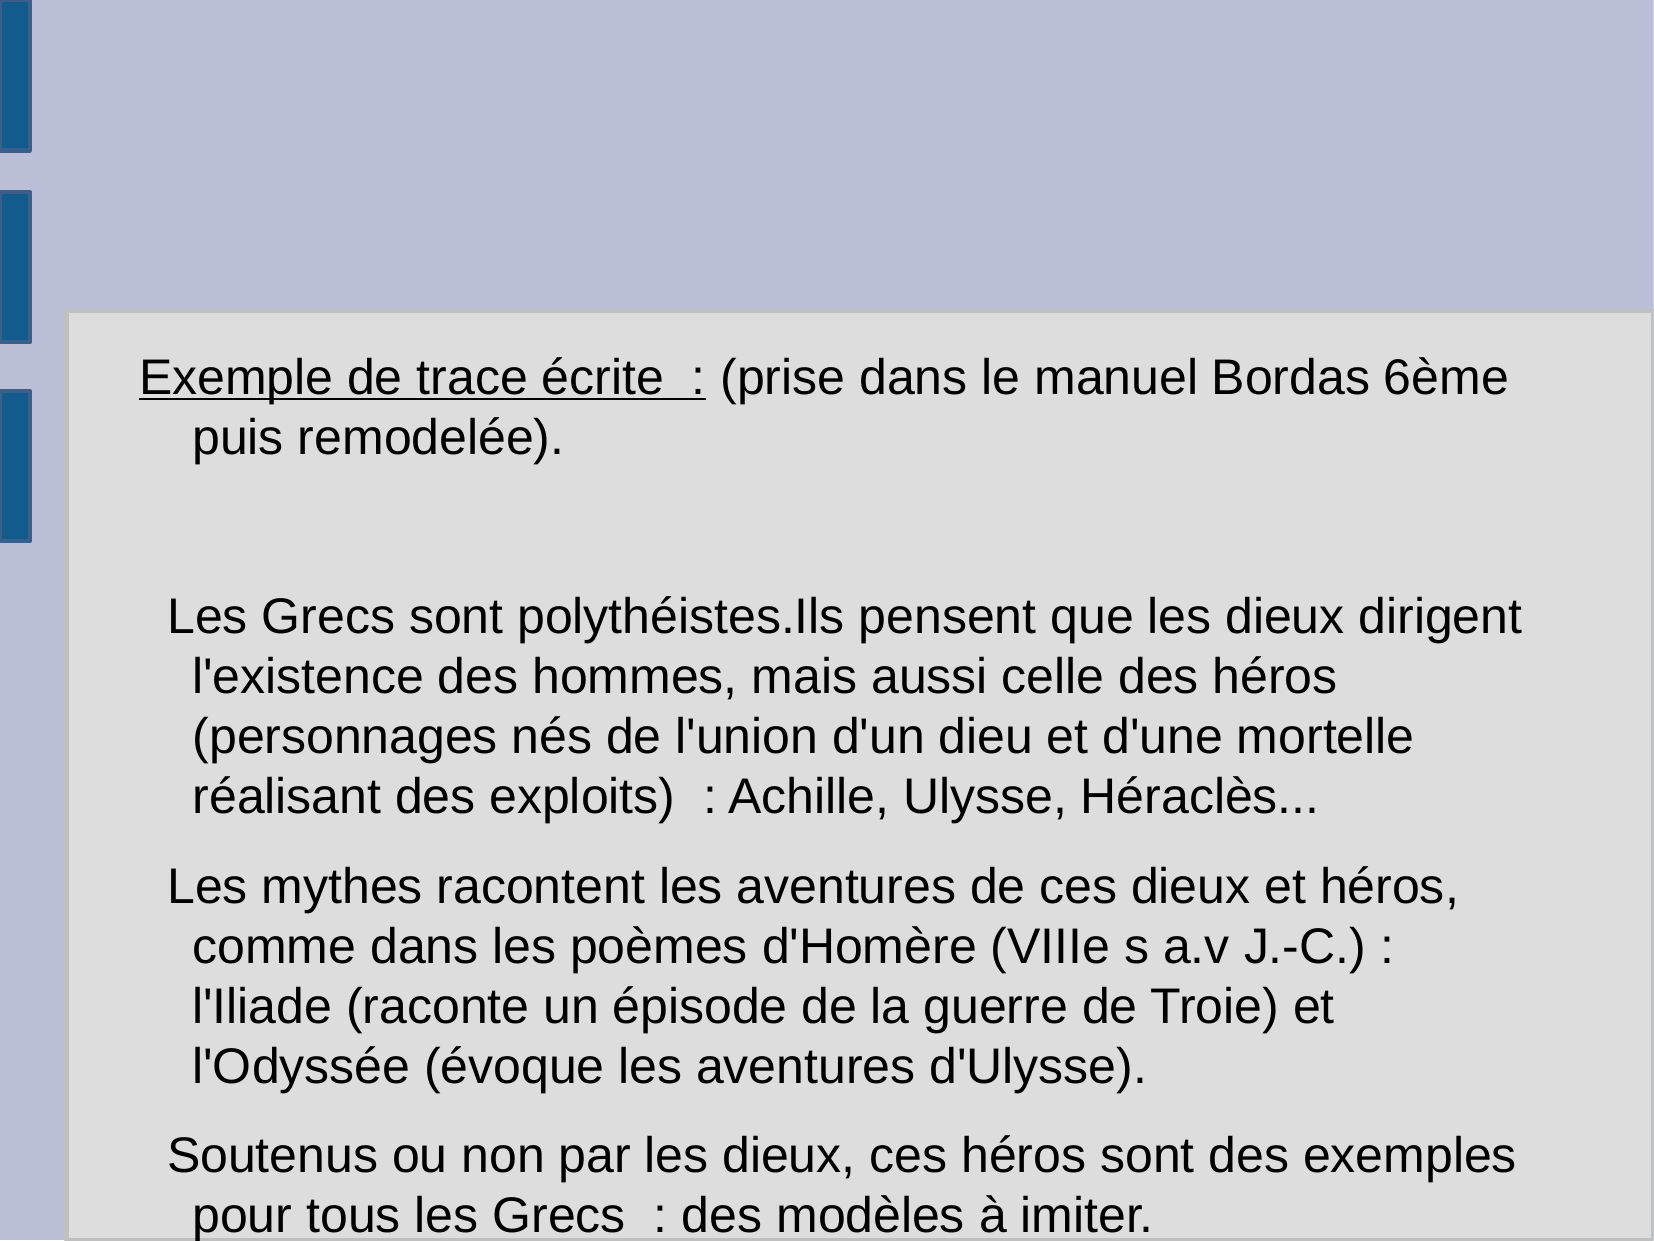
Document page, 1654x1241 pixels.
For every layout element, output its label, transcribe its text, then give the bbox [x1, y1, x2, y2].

list Exemple de trace écrite : (prise dans le manuel Bordas 6ème puis remodelée). Les Grecs sont polythéistes.Ils pensent que les dieux dirigent l'existence des hommes, mais aussi celle des héros (personnages nés de l'union d'un dieu et d'une mortelle réalisant des exploits) : Achille, Ulysse, Héraclès... Les mythes racontent les aventures de ces dieux et héros, comme dans les poèmes d'Homère (VIIIe s a.v J.-C.) : l'Iliade (raconte un épisode de la guerre de Troie) et l'Odyssée (évoque les aventures d'Ulysse). Soutenus ou non par les dieux, ces héros sont des exemples pour tous les Grecs : des modèles à imiter. [121, 344, 1534, 1188]
